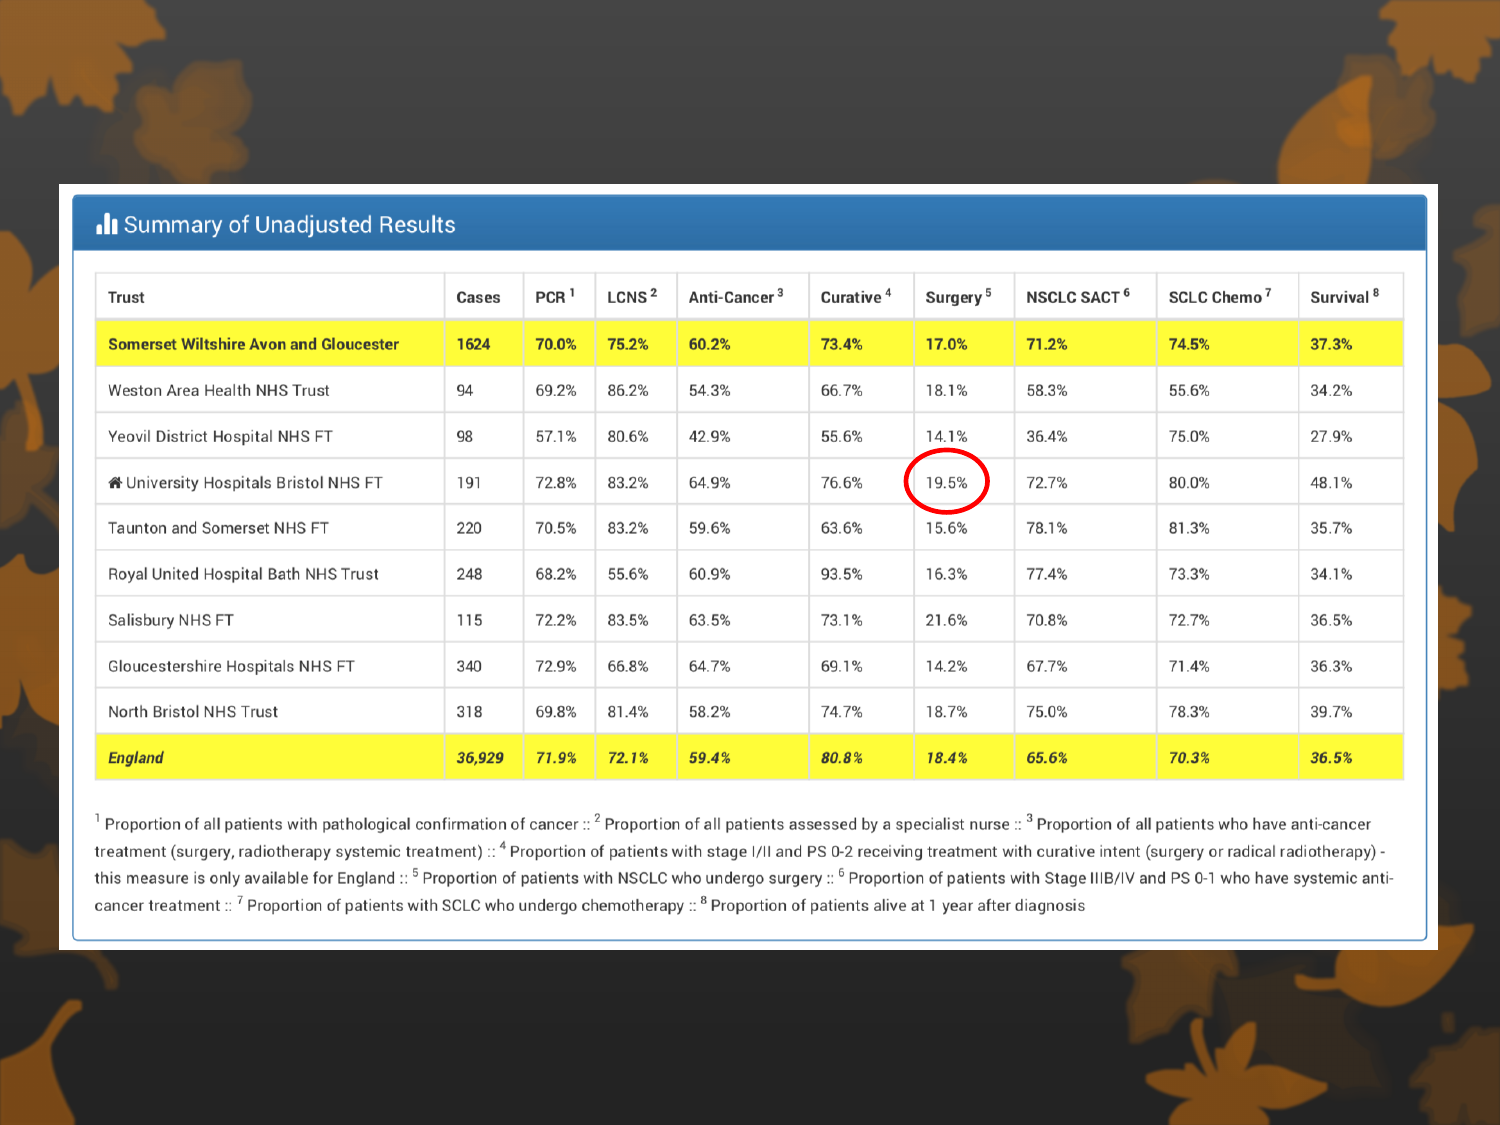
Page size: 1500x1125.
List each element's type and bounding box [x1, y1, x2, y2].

picture [59, 184, 1438, 951]
